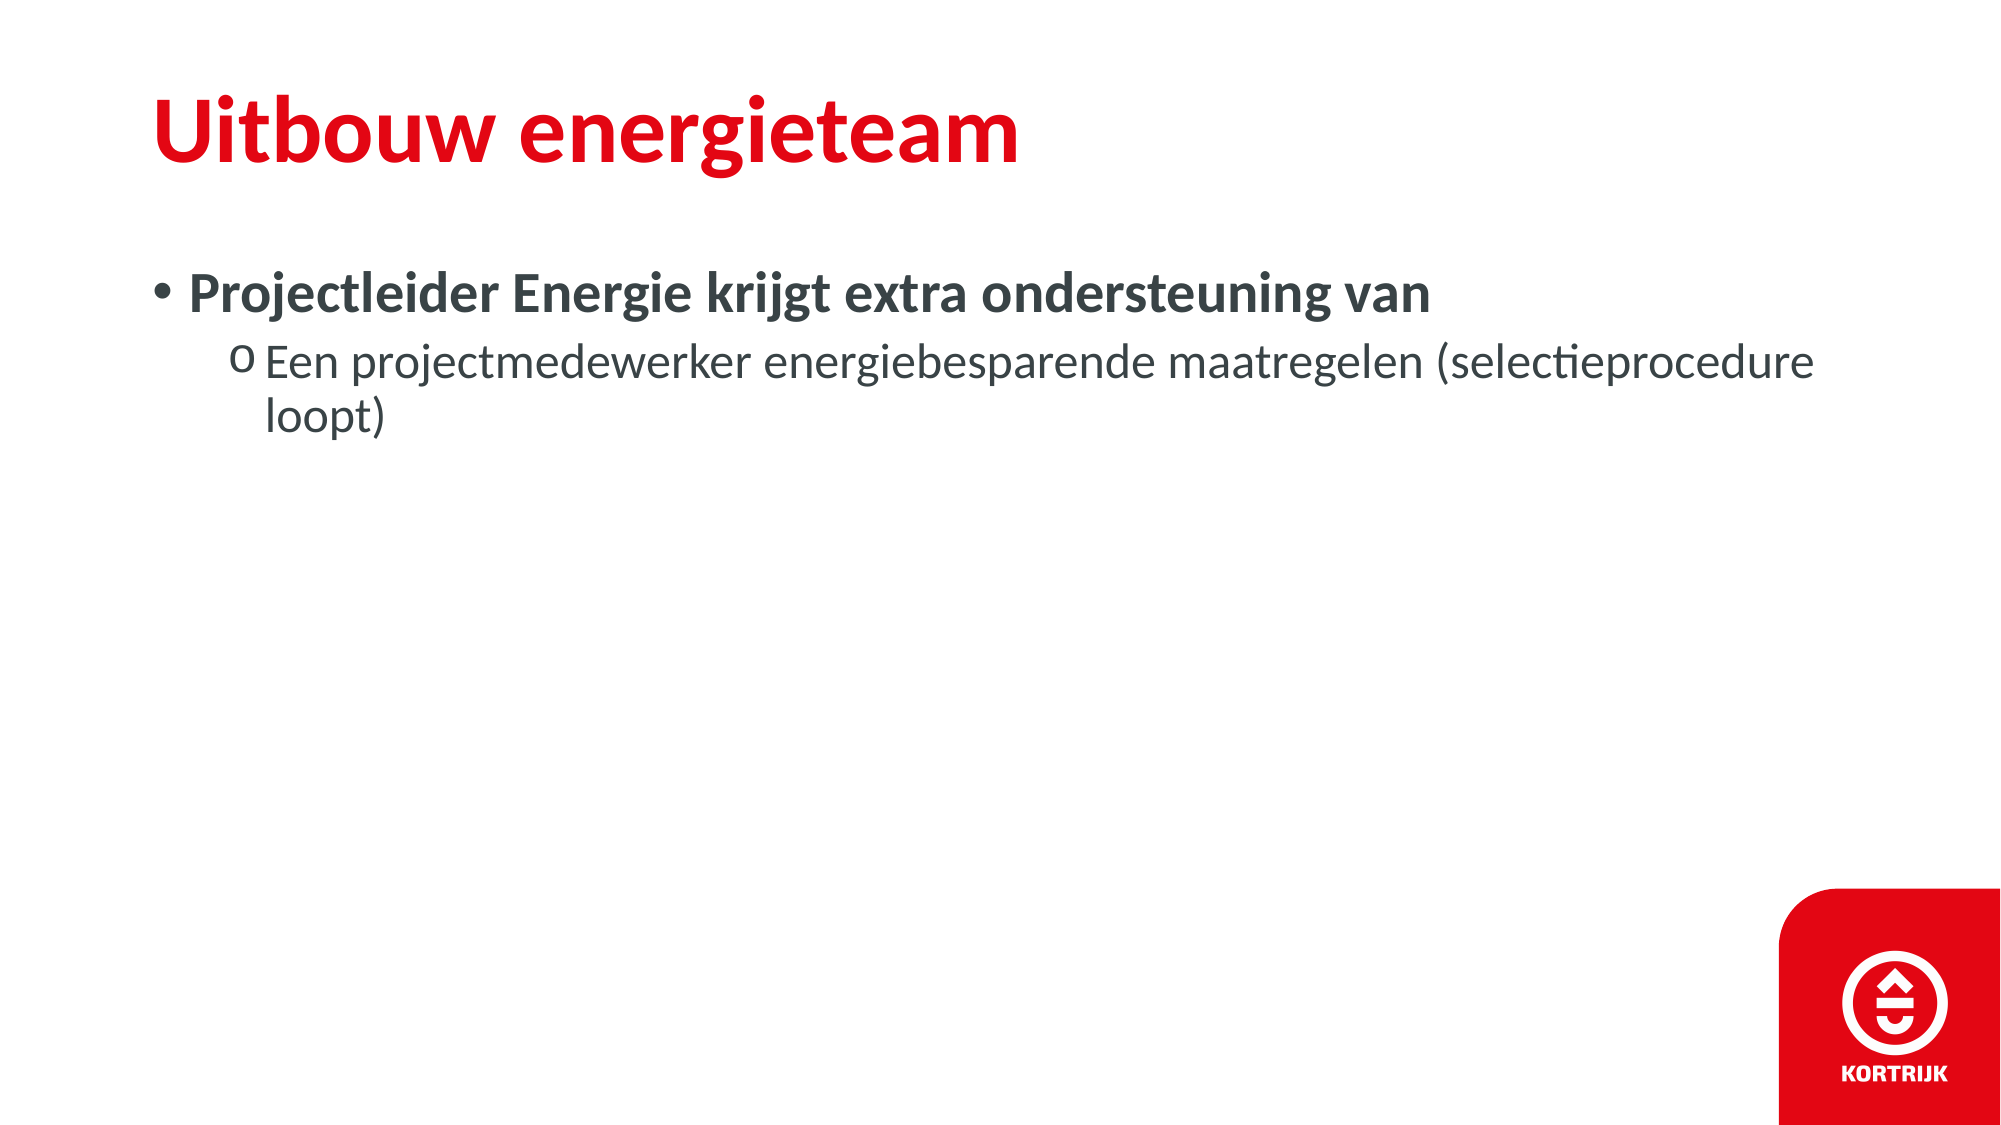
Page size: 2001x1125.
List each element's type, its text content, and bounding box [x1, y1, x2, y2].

list Projectleider Energie krijgt extra ondersteuning van Een projectmedewerker energiebesparende maatregelen (selectieprocedure loopt) [137, 254, 1863, 1014]
picture [1829, 935, 1961, 1097]
title Uitbouw energieteam [137, 75, 1603, 187]
